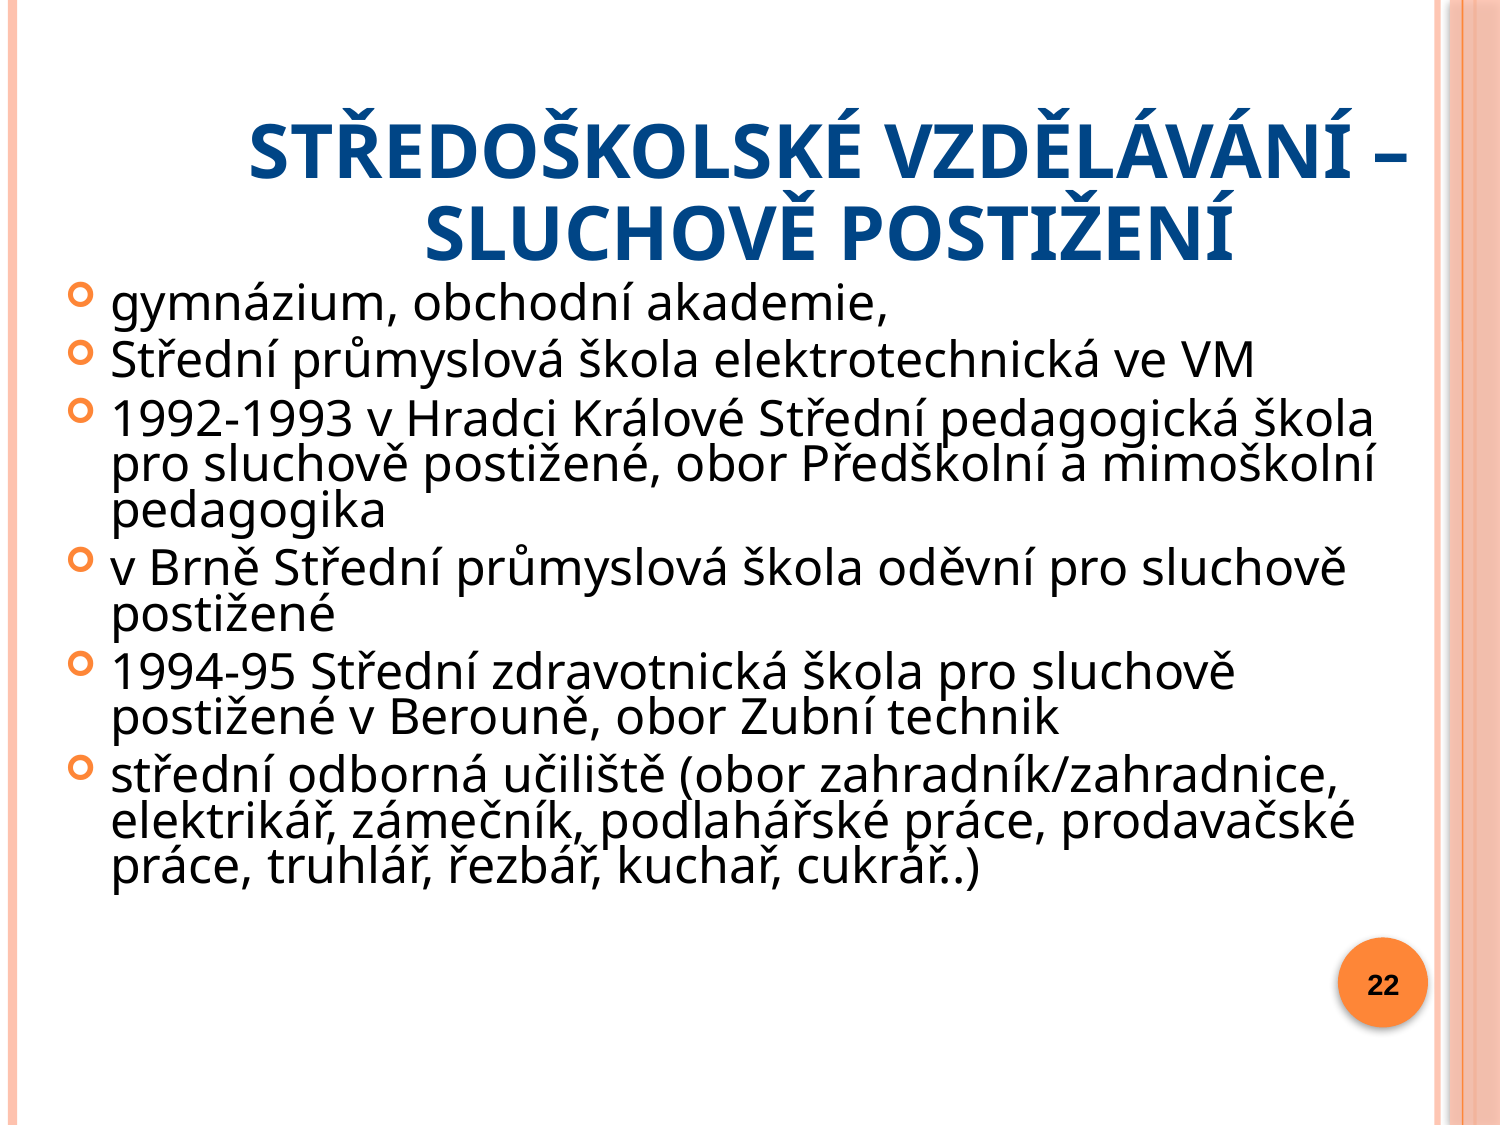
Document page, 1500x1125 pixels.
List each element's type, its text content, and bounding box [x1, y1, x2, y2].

title STŘEDOŠKOLSKÉ VZDĚLÁVÁNÍ – sluchově postižení [192, 53, 1467, 284]
list gymnázium, obchodní akademie, Střední průmyslová škola elektrotechnická ve VM 1992-1993 v Hradci Králové Střední pedagogická škola pro sluchově postižené, obor Předškolní a mimoškolní pedagogika v Brně Střední průmyslová škola oděvní pro sluchově postižené 1994-95 Střední zdravotnická škola pro sluchově postižené v Berouně, obor Zubní technik střední odborná učiliště (obor zahradník/zahradnice, elektrikář, zámečník, podlahářské práce, prodavačské práce, truhlář, řezbář, kuchař, cukrář..)‏ [64, 210, 1452, 975]
slide_number 22 [1333, 940, 1434, 1027]
